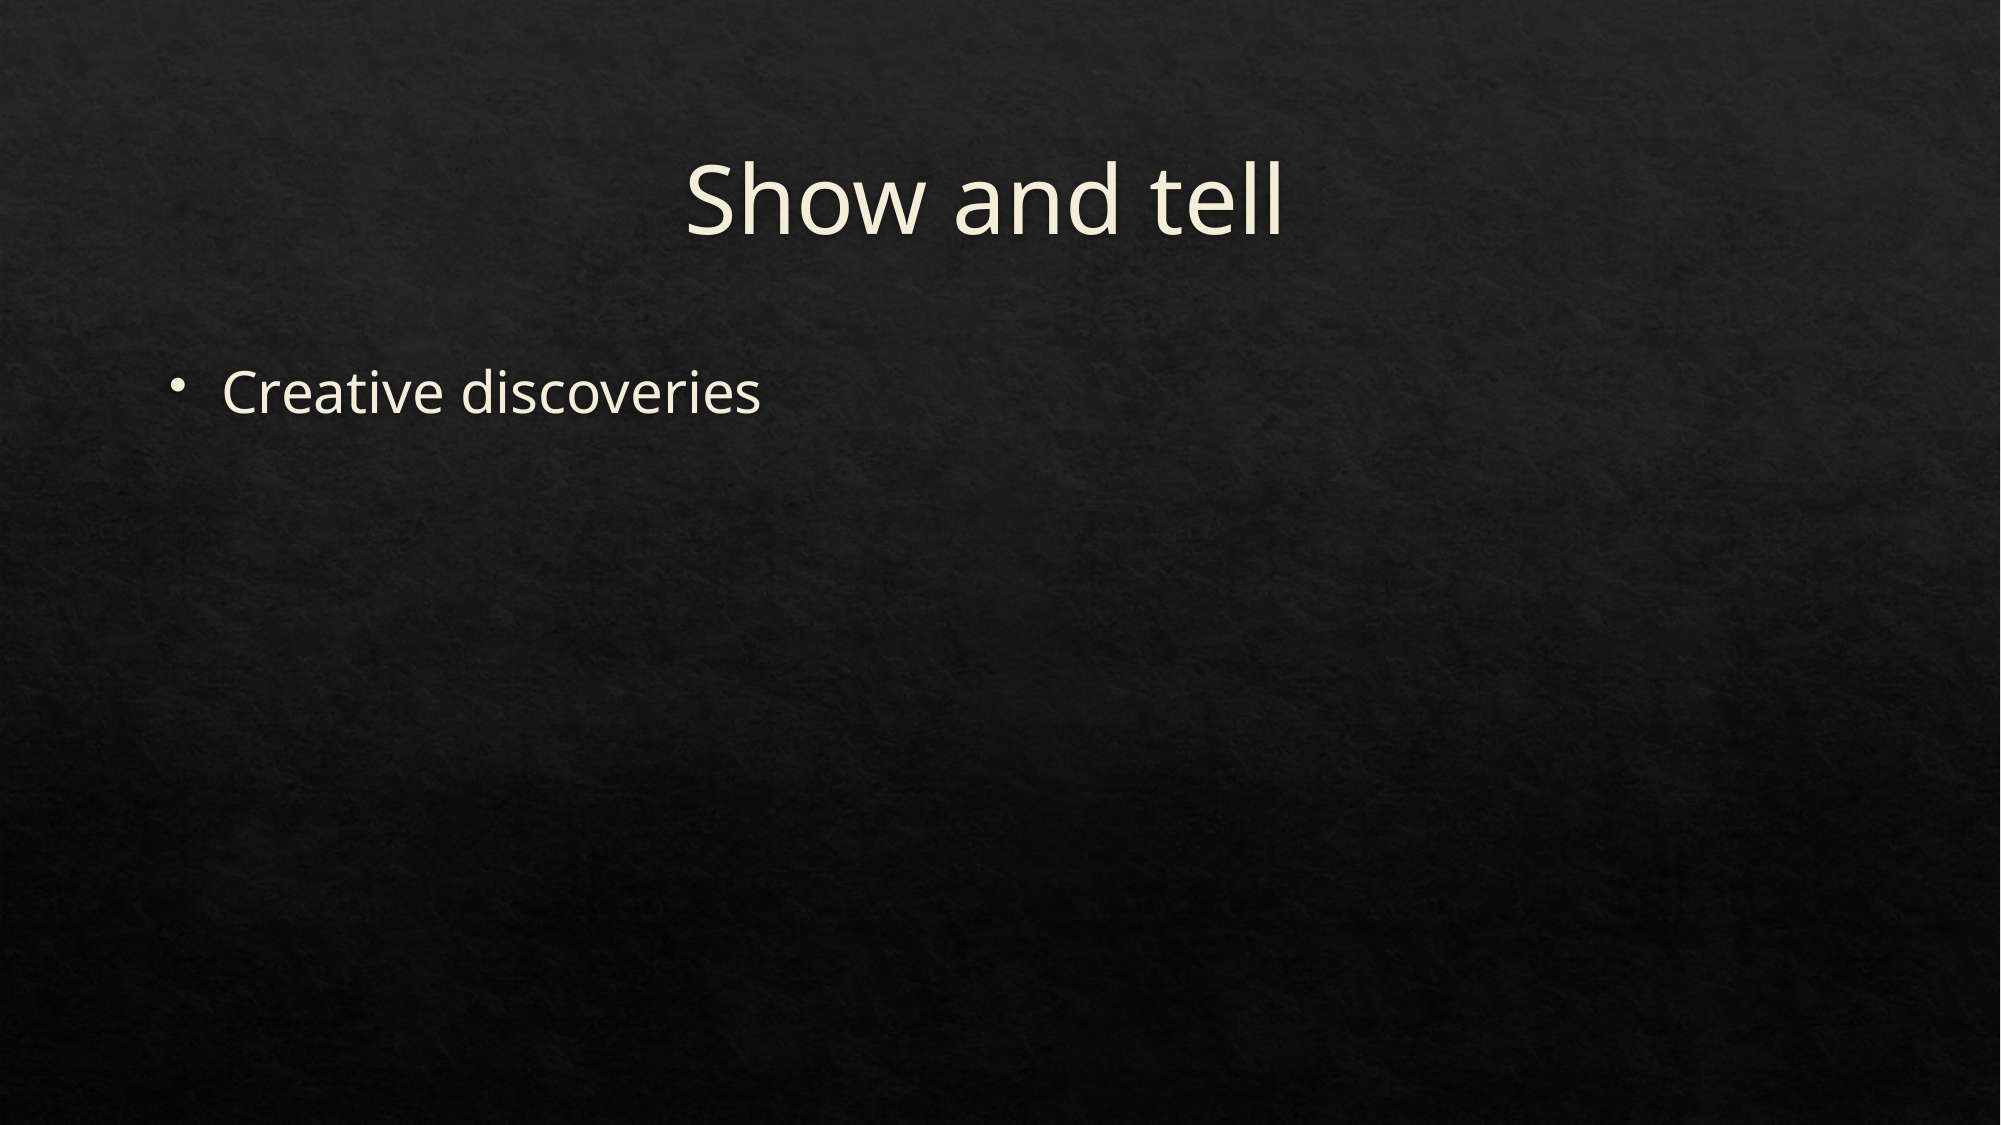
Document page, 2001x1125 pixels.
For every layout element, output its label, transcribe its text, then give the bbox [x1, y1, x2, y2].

title Show and tell [149, 99, 1849, 307]
list Creative discoveries [149, 340, 1849, 950]
